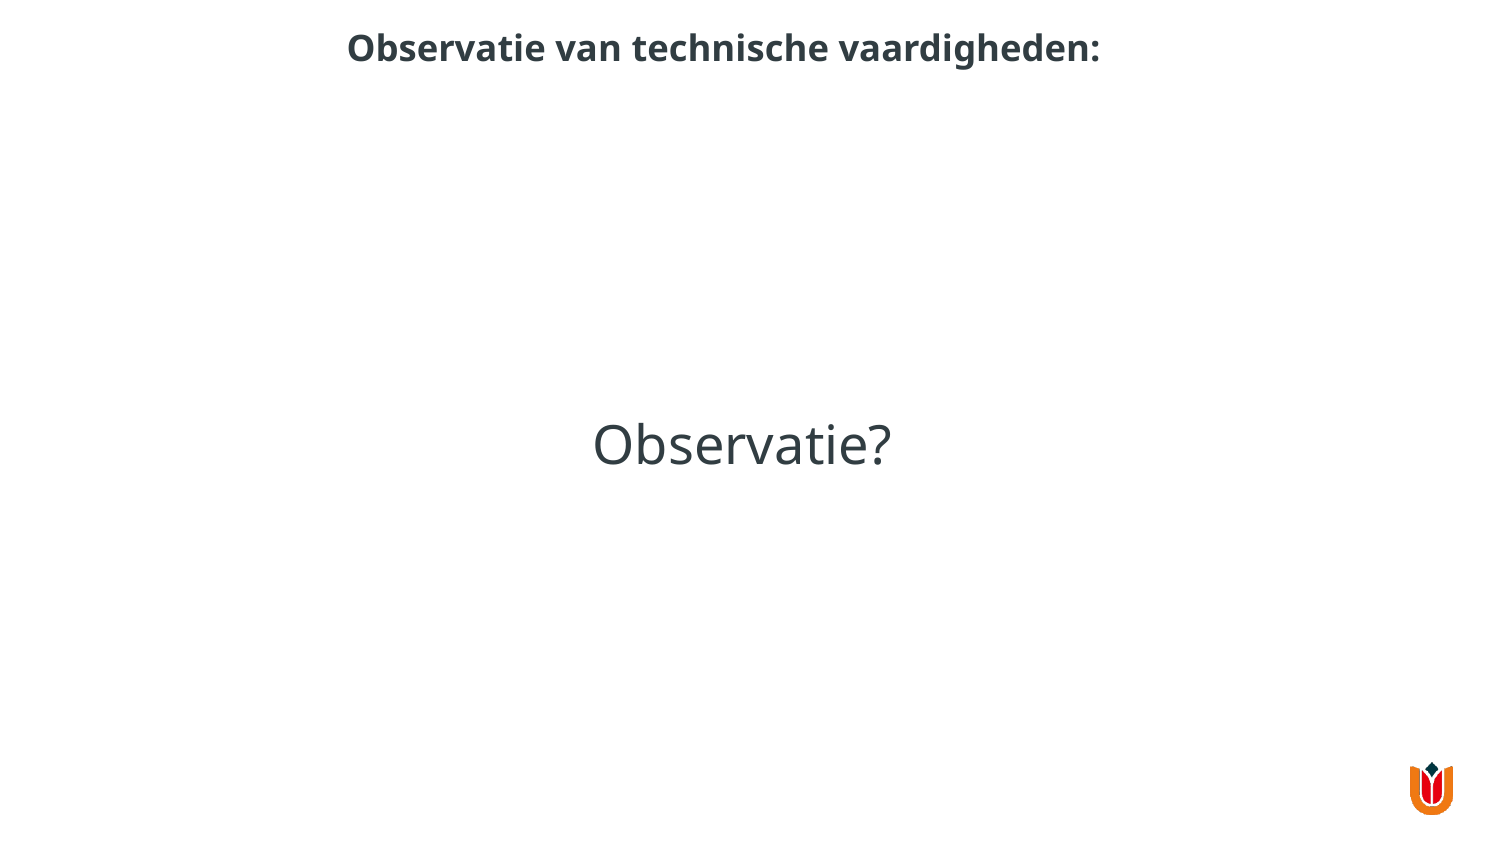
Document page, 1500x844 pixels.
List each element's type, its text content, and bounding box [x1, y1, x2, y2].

picture [1409, 762, 1453, 815]
title Observatie van technische vaardigheden: [104, 24, 1353, 120]
text_box Observatie? [464, 406, 993, 480]
